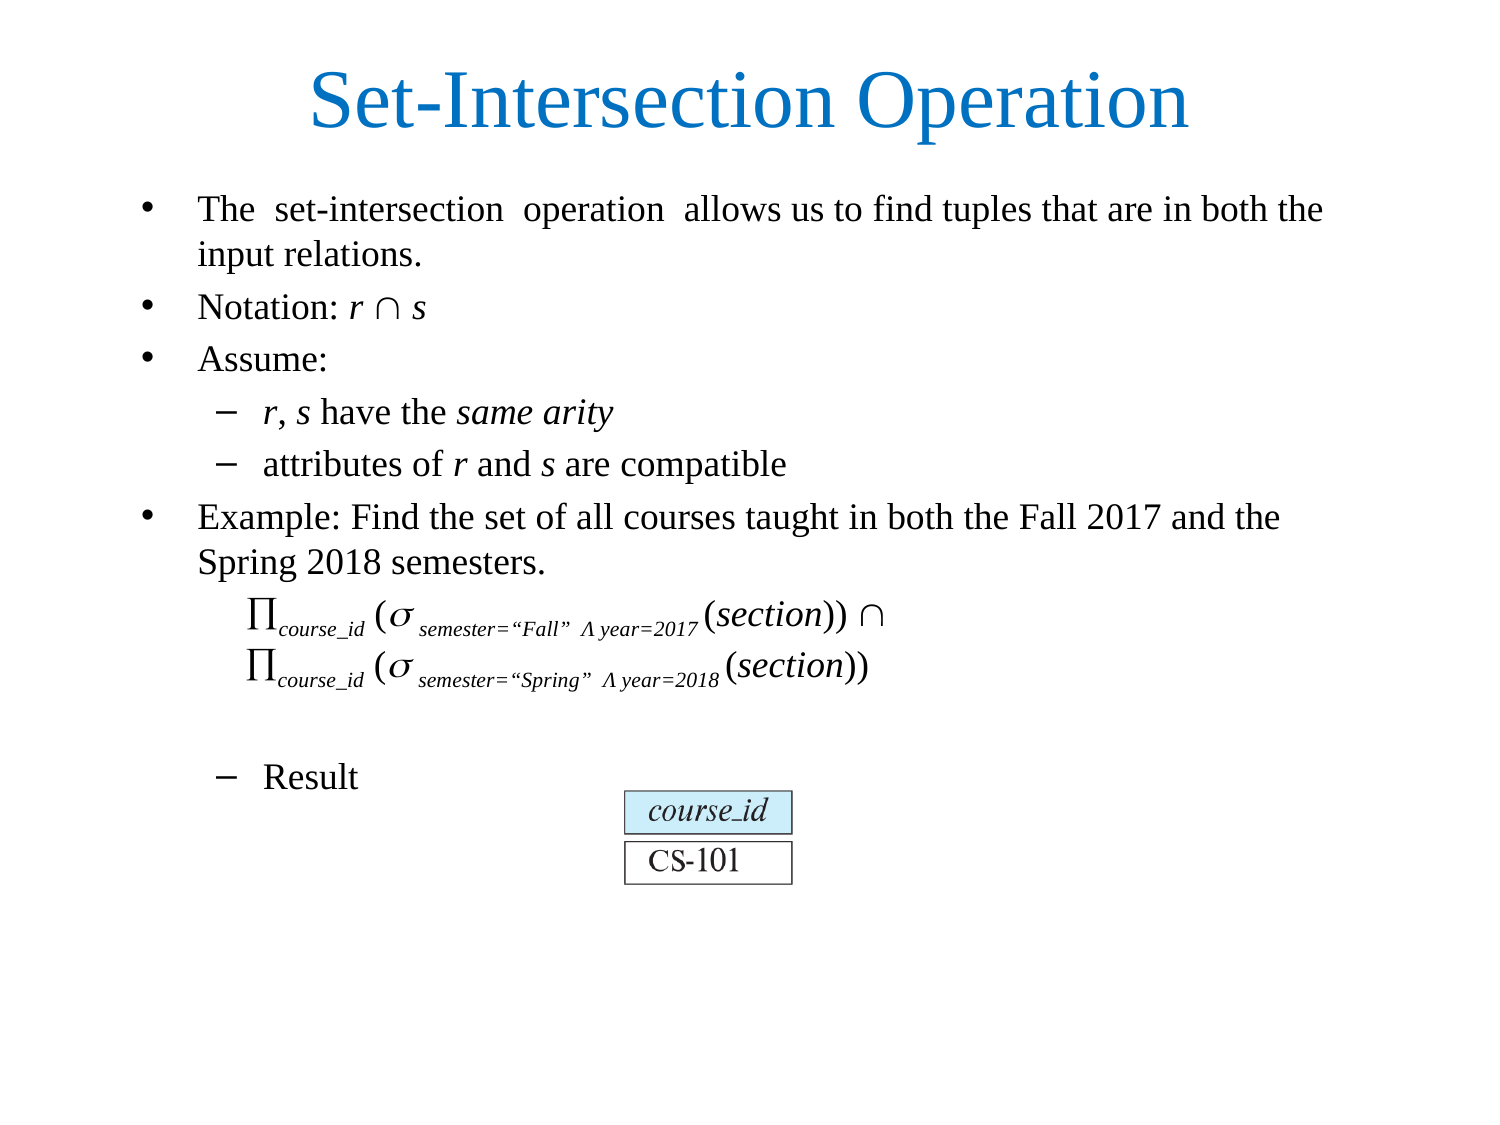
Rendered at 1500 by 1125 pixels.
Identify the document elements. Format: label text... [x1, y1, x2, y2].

title Set-Intersection Operation [75, 0, 1425, 188]
picture [587, 774, 814, 911]
list The set-intersection operation allows us to find tuples that are in both the input relations. Notation: r  s Assume: r, s have the same arity attributes of r and s are compatible Example: Find the set of all courses taught in both the Fall 2017 and the Spring 2018 semesters. course_id ( semester=“Fall” Λ year=2017 (section))  course_id ( semester=“Spring” Λ year=2018 (section)) Result [126, 176, 1375, 822]
